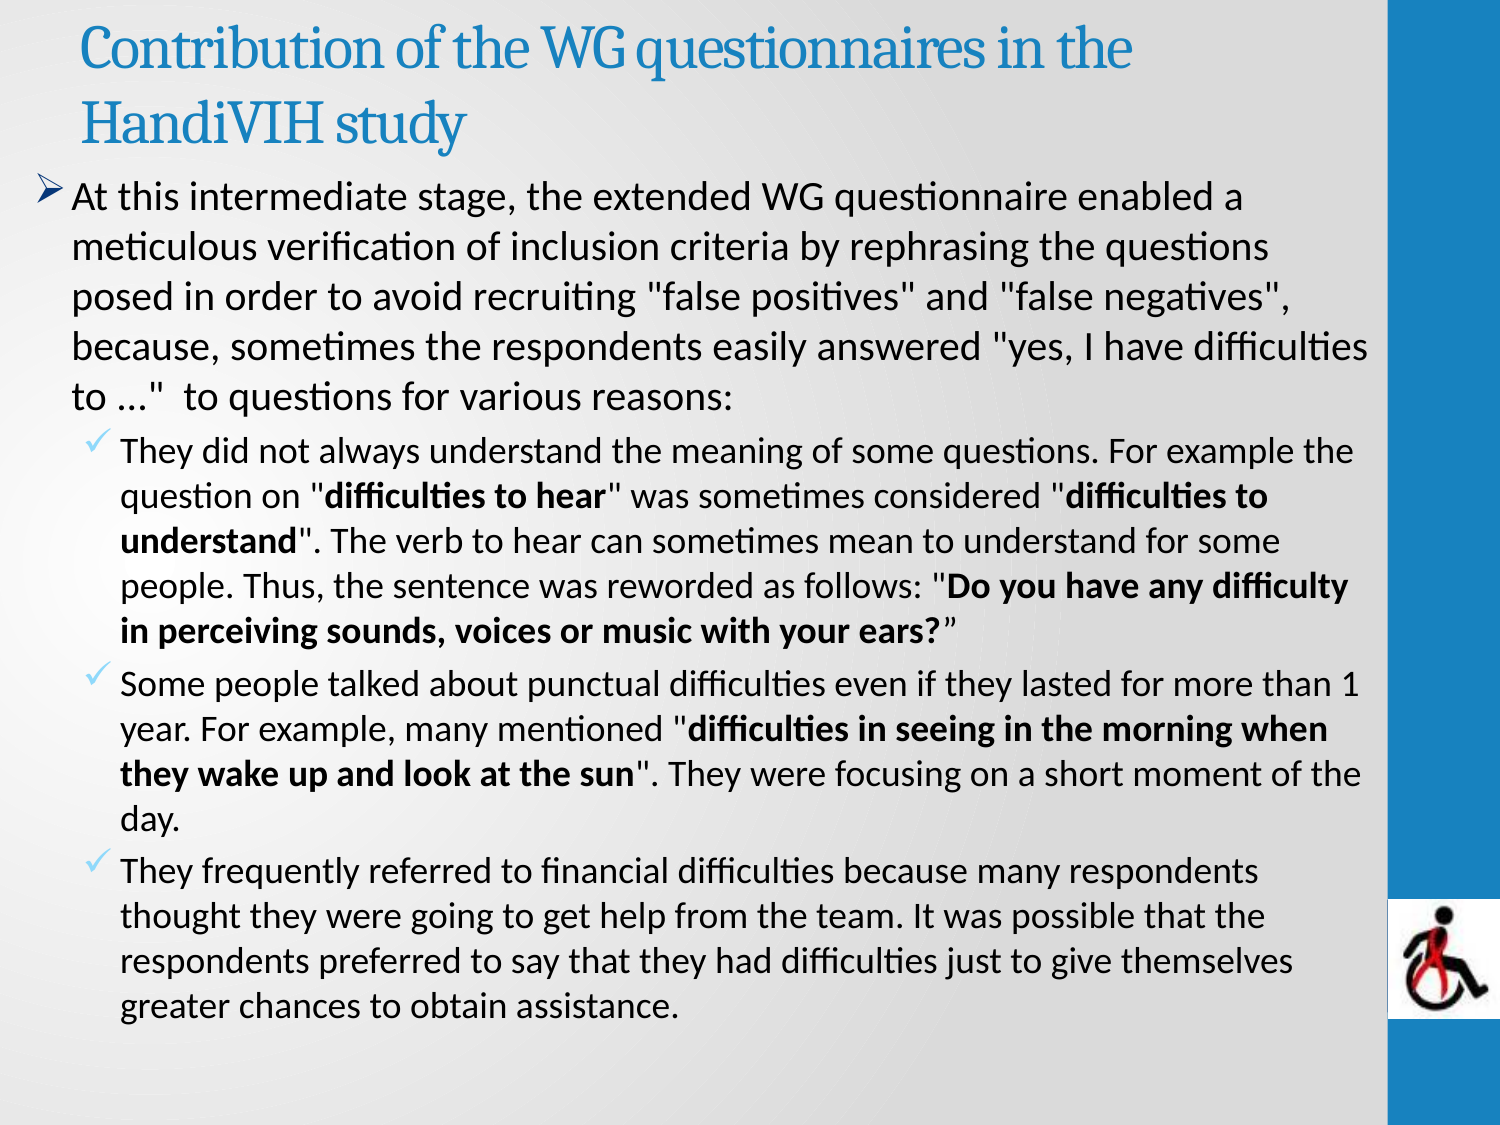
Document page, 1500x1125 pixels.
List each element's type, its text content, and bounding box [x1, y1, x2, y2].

picture [1396, 899, 1500, 1019]
title Contribution of the WG questionnaires in the HandiVIH study [64, 0, 1396, 162]
list At this intermediate stage, the extended WG questionnaire enabled a meticulous verification of inclusion criteria by rephrasing the questions posed in order to avoid recruiting "false positives" and "false negatives", because, sometimes the respondents easily answered "yes, I have difficulties to ..." to questions for various reasons: They did not always understand the meaning of some questions. For example the question on "difficulties to hear" was sometimes considered "difficulties to understand". The verb to hear can sometimes mean to understand for some people. Thus, the sentence was reworded as follows: "Do you have any difficulty in perceiving sounds, voices or music with your ears?” Some people talked about punctual difficulties even if they lasted for more than 1 year. For example, many mentioned "difficulties in seeing in the morning when they wake up and look at the sun". They were focusing on a short moment of the day. They frequently referred to financial difficulties because many respondents thought they were going to get help from the team. It was possible that the respondents preferred to say that they had difficulties just to give themselves greater chances to obtain assistance. [0, 161, 1396, 1112]
